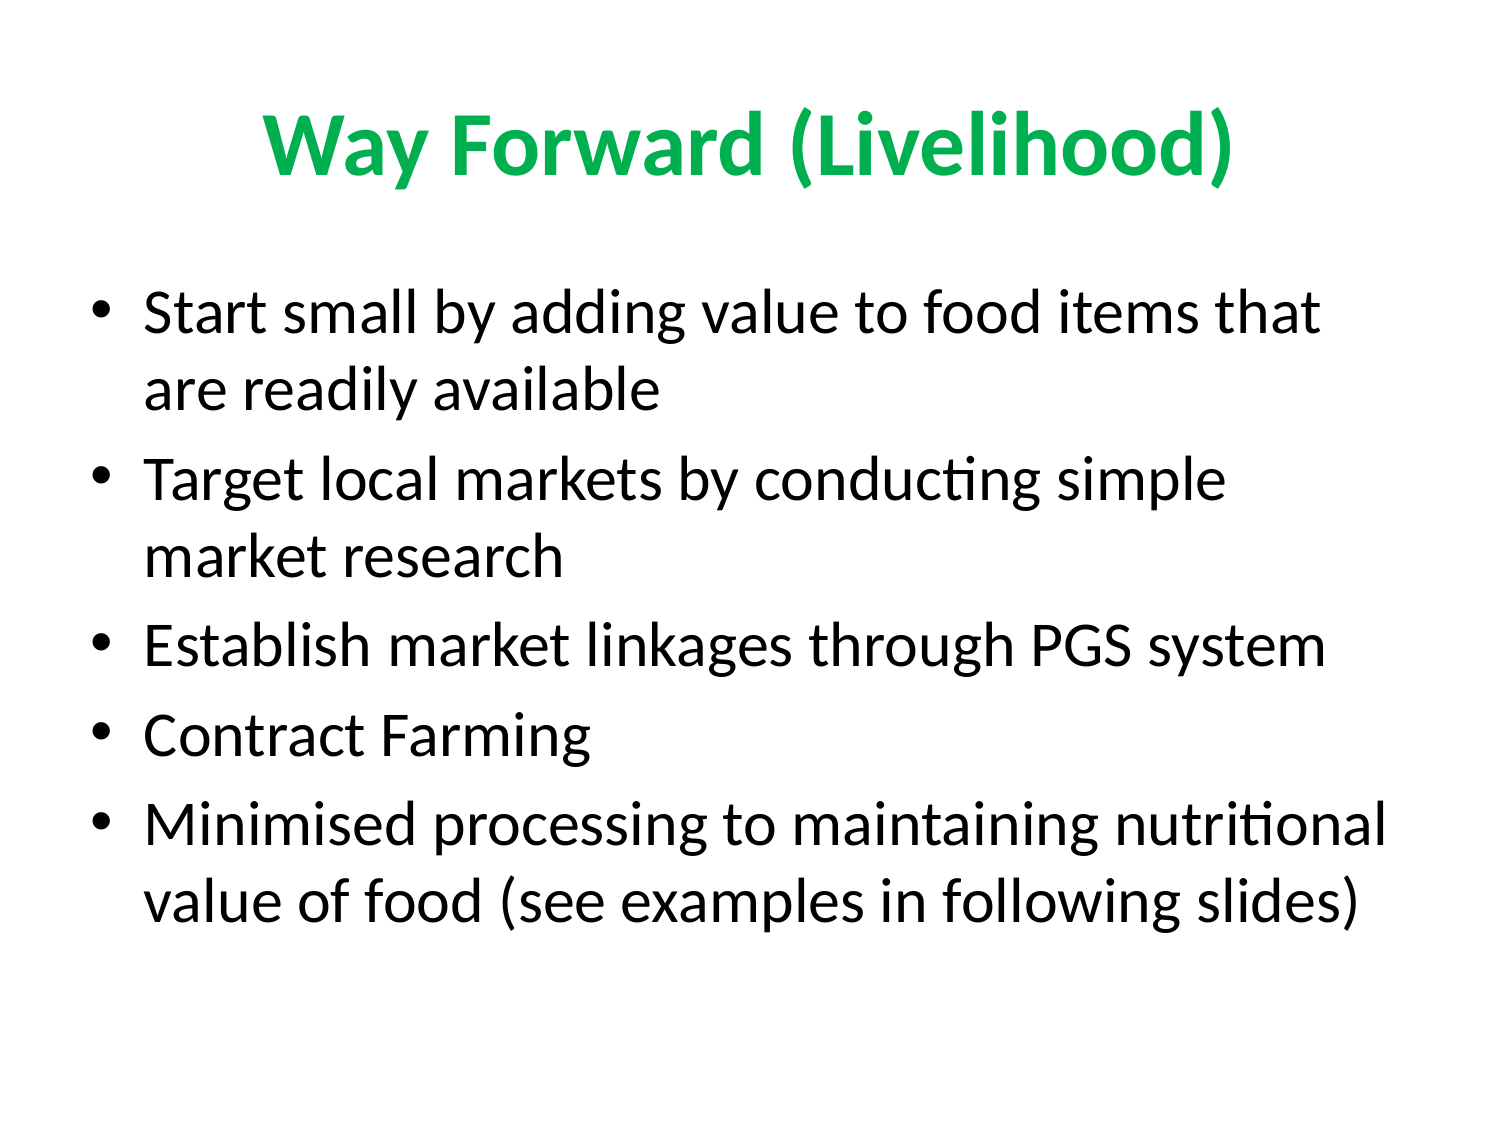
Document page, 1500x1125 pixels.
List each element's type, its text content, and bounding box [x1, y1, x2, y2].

title Way Forward (Livelihood) [75, 45, 1425, 233]
list Start small by adding value to food items that are readily available Target local markets by conducting simple market research Establish market linkages through PGS system Contract Farming Minimised processing to maintaining nutritional value of food (see examples in following slides) [75, 262, 1425, 1005]
